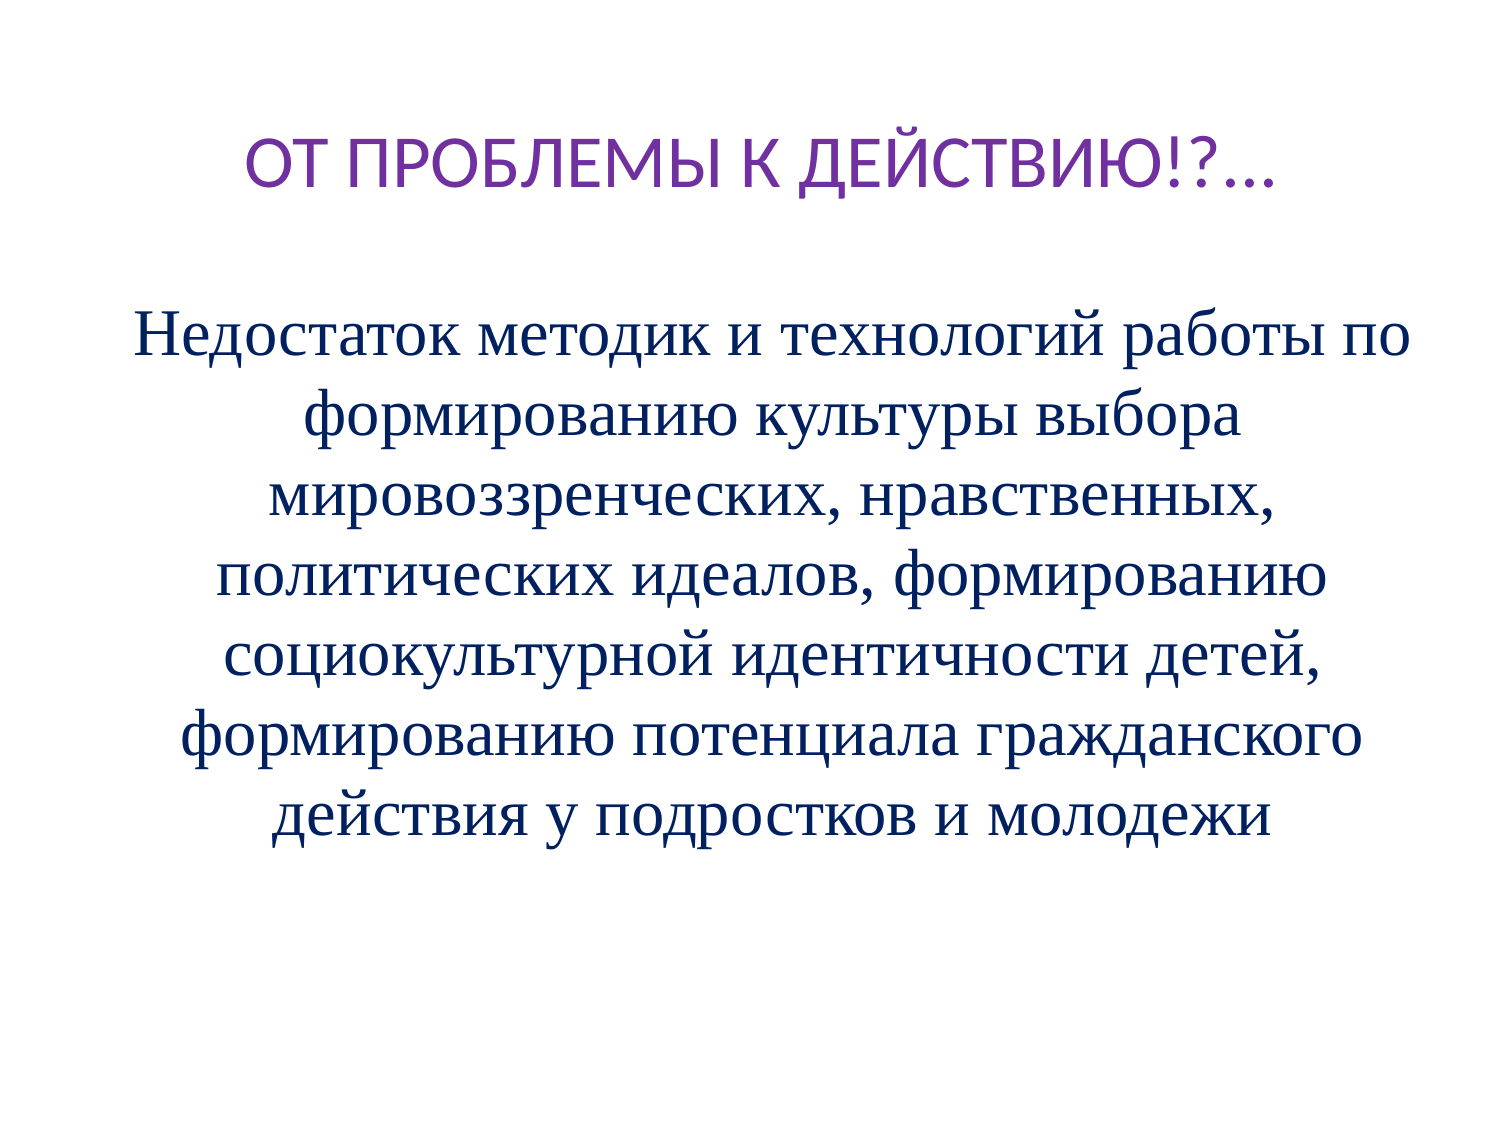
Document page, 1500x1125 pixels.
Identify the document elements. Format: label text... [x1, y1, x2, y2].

text_box ОТ ПРОБЛЕМЫ К ДЕЙСТВИЮ!?... [47, 105, 1477, 211]
text_box Недостаток методик и технологий работы по формированию культуры выбора мировоззренческих, нравственных, политических идеалов, формированию социокультурной идентичности детей, формированию потенциала гражданского действия у подростков и молодежи [82, 281, 1465, 916]
